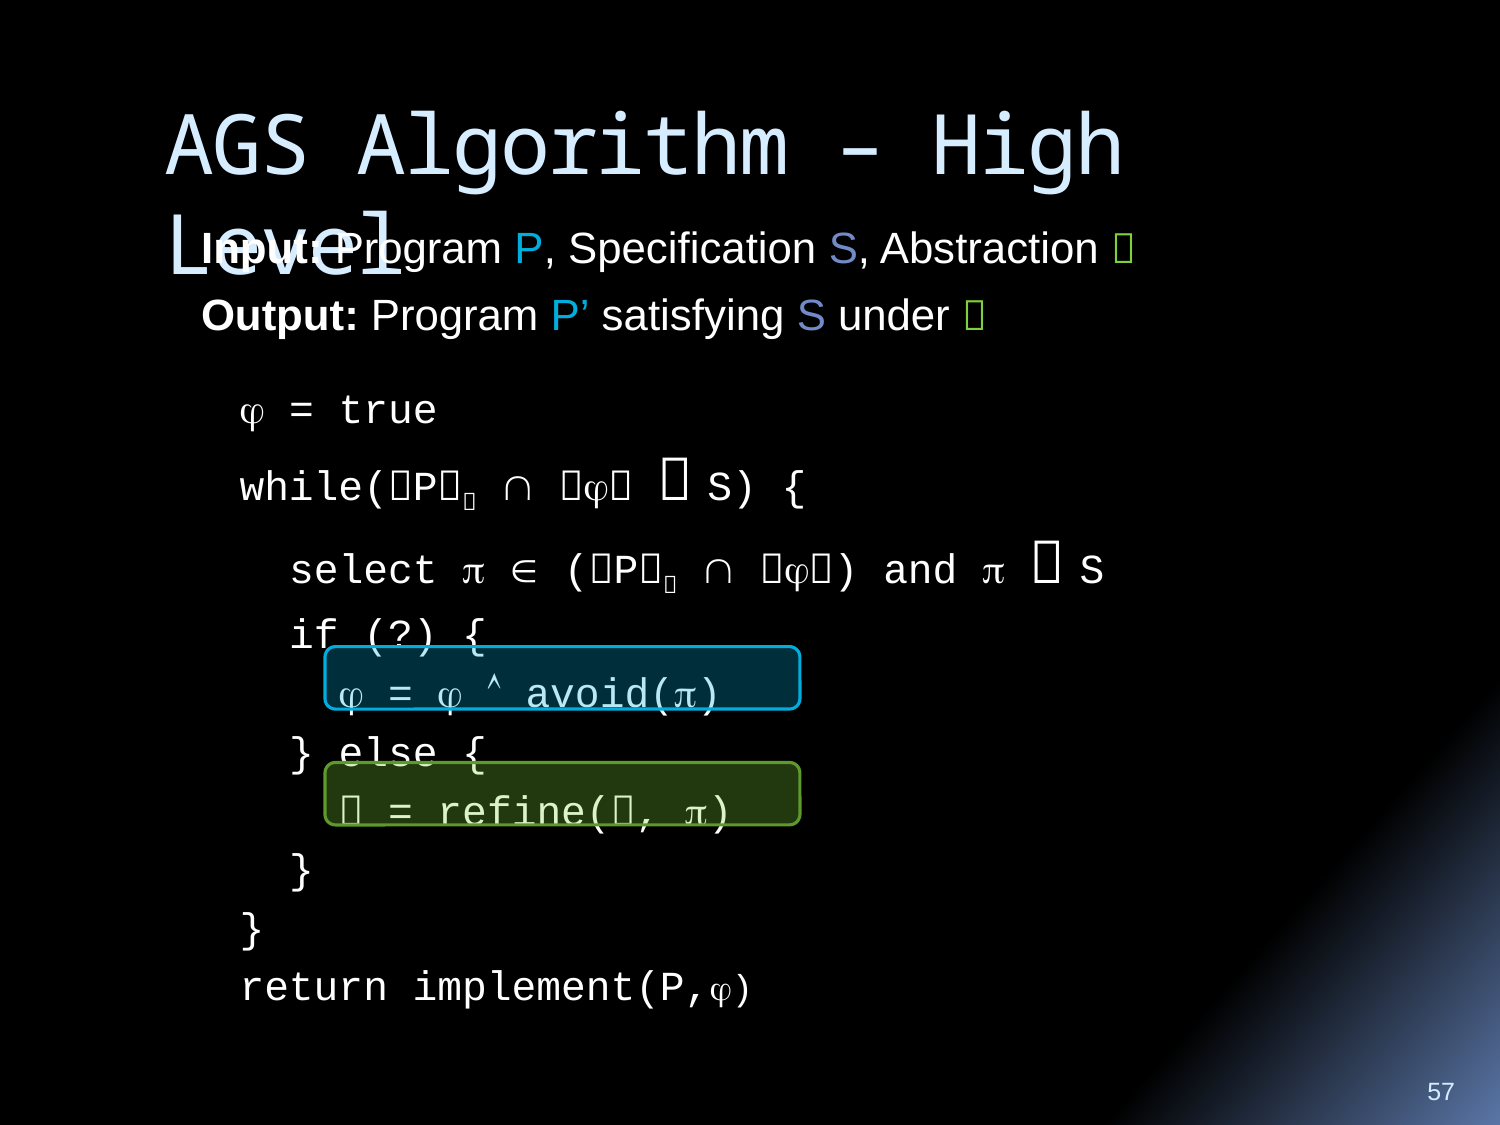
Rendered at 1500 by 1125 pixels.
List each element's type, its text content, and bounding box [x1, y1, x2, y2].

list  = true while(P    S) { select   (P  ) and   S if (?) {  =   avoid() } else {  = refine(, ) } } return implement(P,) [190, 375, 1353, 1020]
text_box [323, 645, 802, 711]
slide_number 57 [1412, 1052, 1488, 1113]
text_box [323, 760, 802, 827]
text_box Input: Program P, Specification S, Abstraction  Output: Program P’ satisfying S under  [174, 212, 1263, 347]
title AGS Algorithm – High Level [150, 83, 1425, 234]
